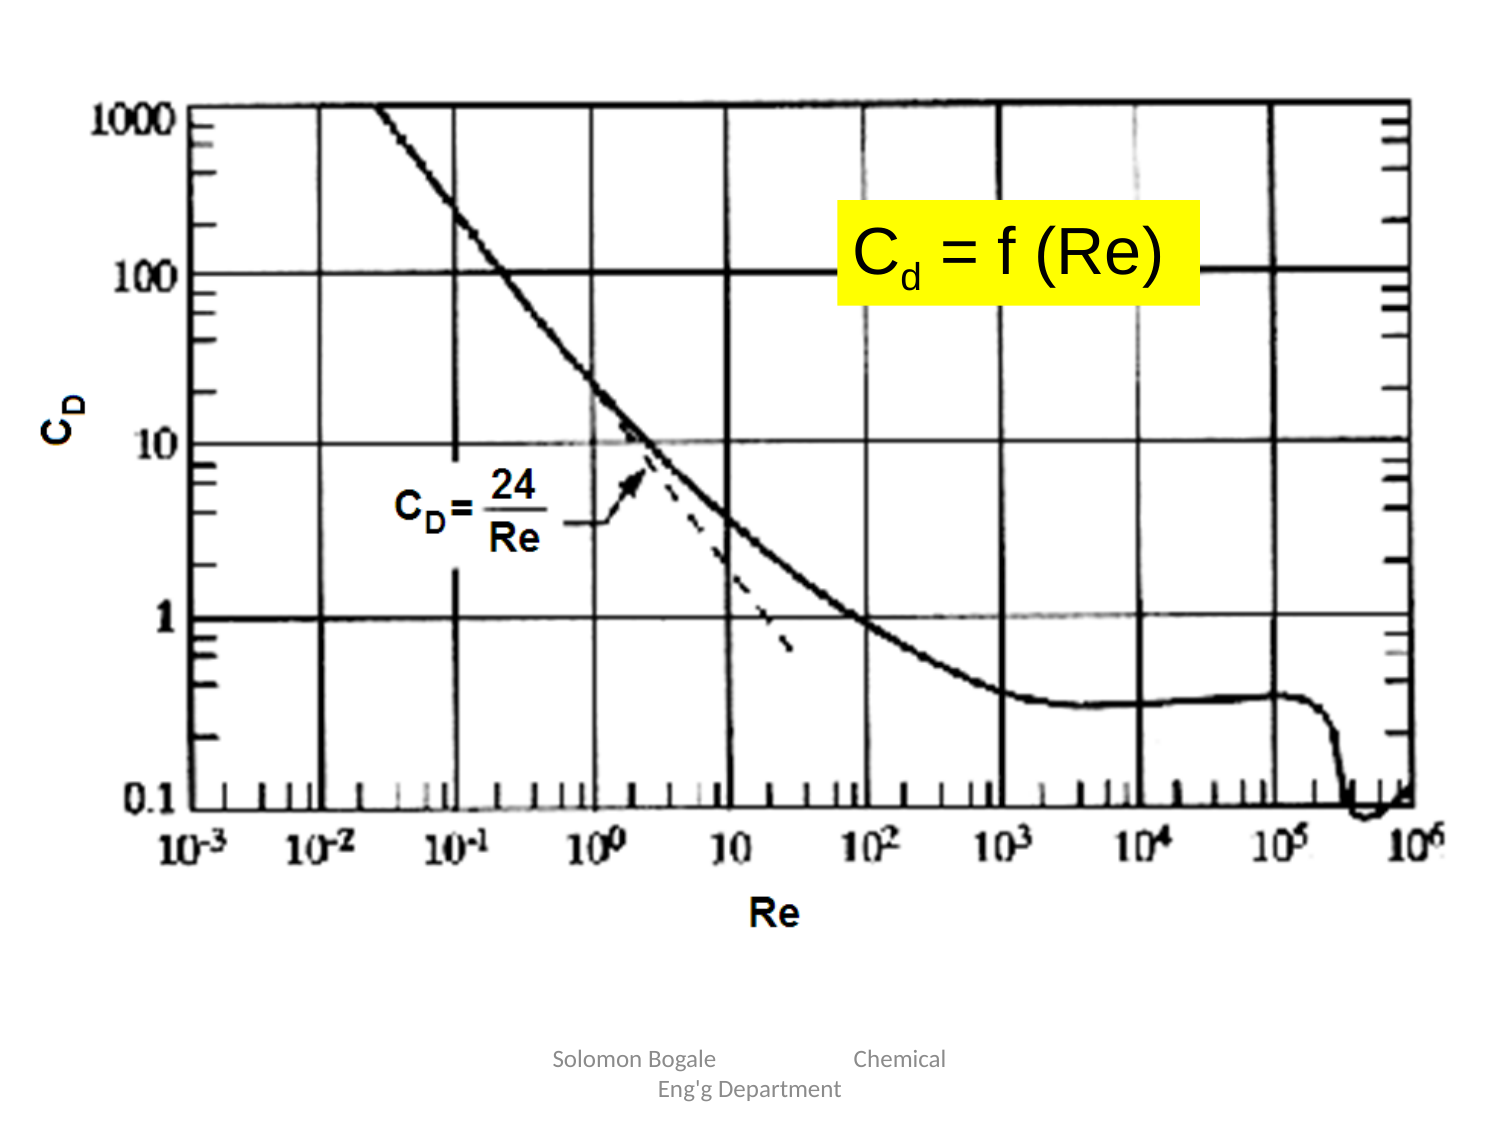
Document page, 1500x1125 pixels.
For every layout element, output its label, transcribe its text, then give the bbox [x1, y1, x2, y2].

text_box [24, 87, 1459, 951]
footer Solomon Bogale Chemical Eng'g Department [512, 1042, 988, 1103]
